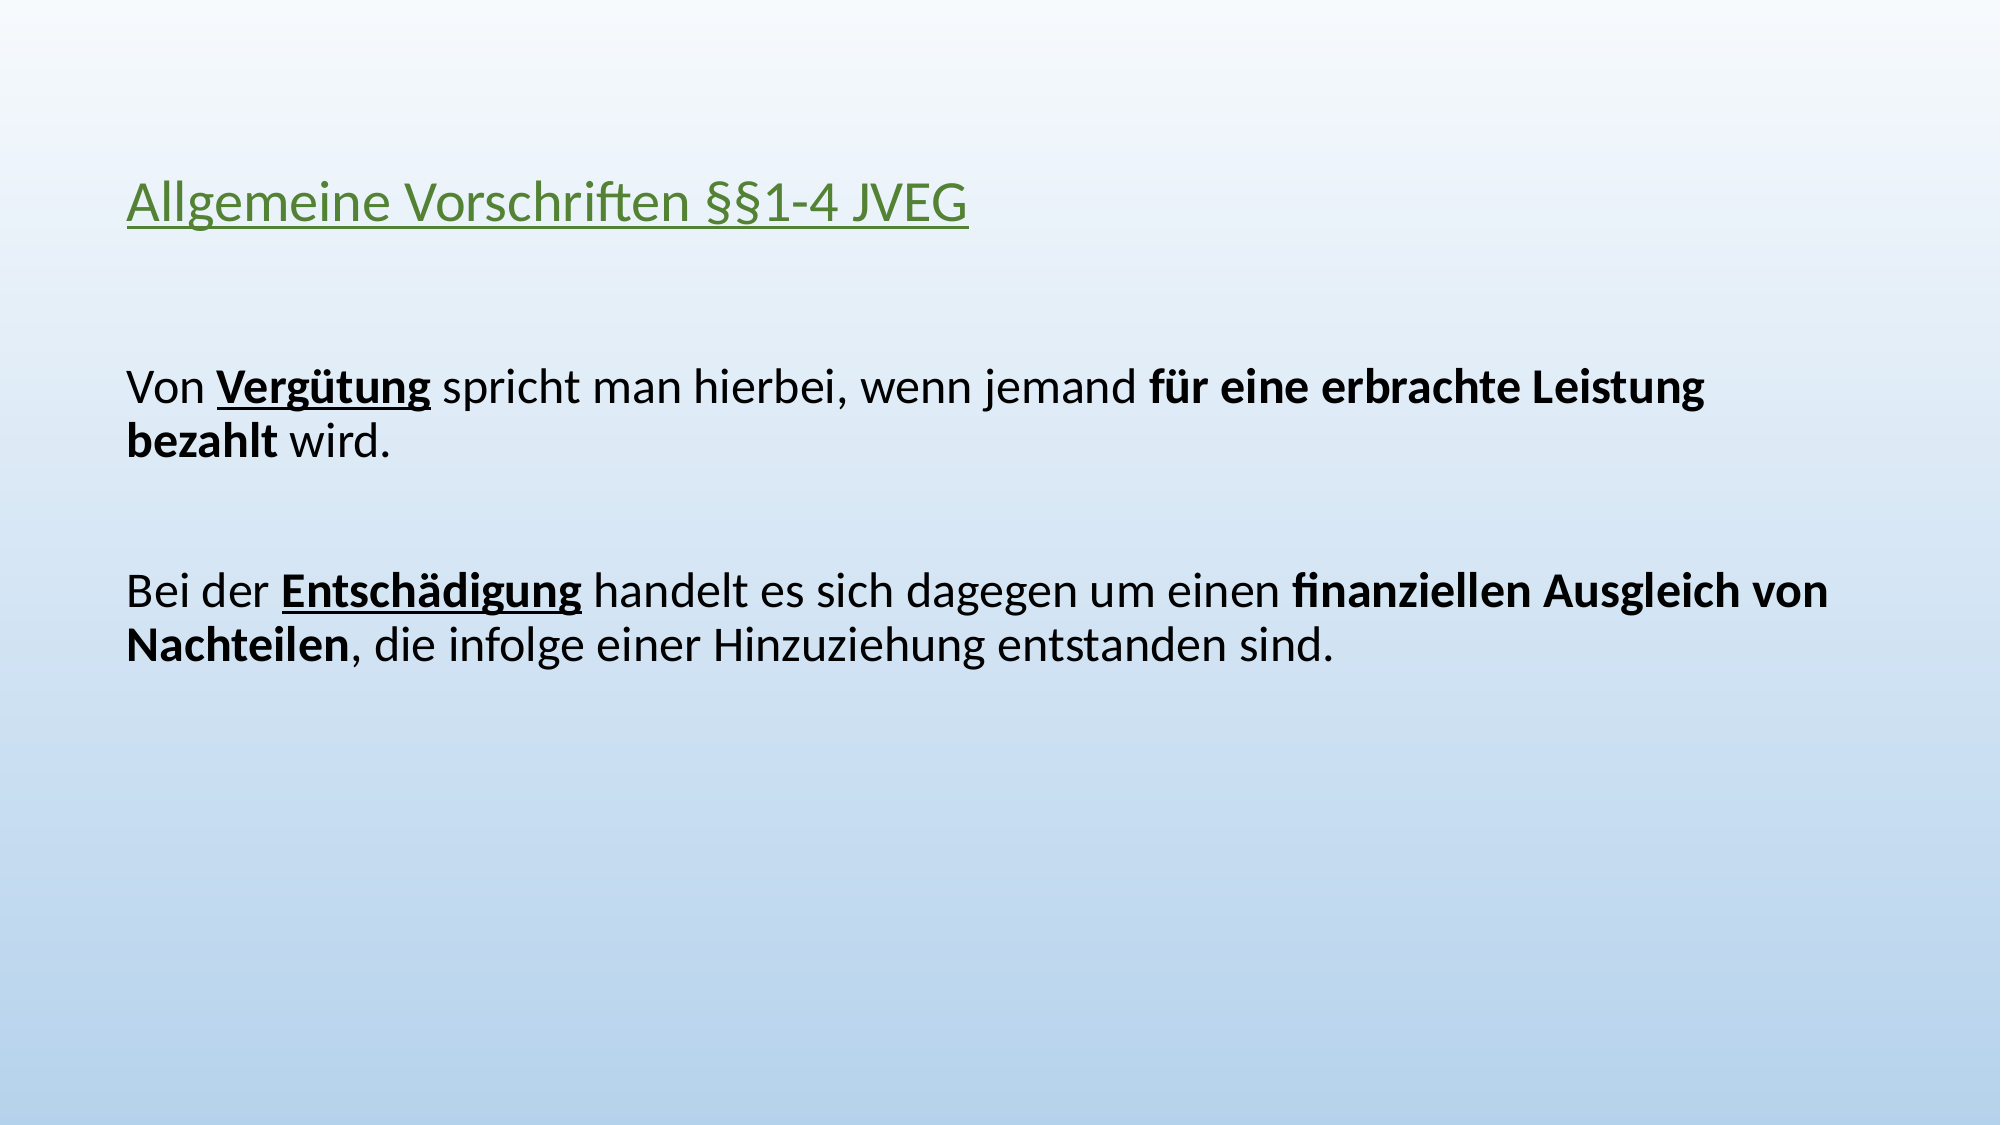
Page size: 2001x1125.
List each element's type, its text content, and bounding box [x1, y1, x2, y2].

list Allgemeine Vorschriften §§1-4 JVEG Von Vergütung spricht man hierbei, wenn jemand für eine erbrachte Leistung bezahlt wird. Bei der Entschädigung handelt es sich dagegen um einen finanziellen Ausgleich von Nachteilen, die infolge einer Hinzuziehung entstanden sind. [111, 38, 1863, 1086]
